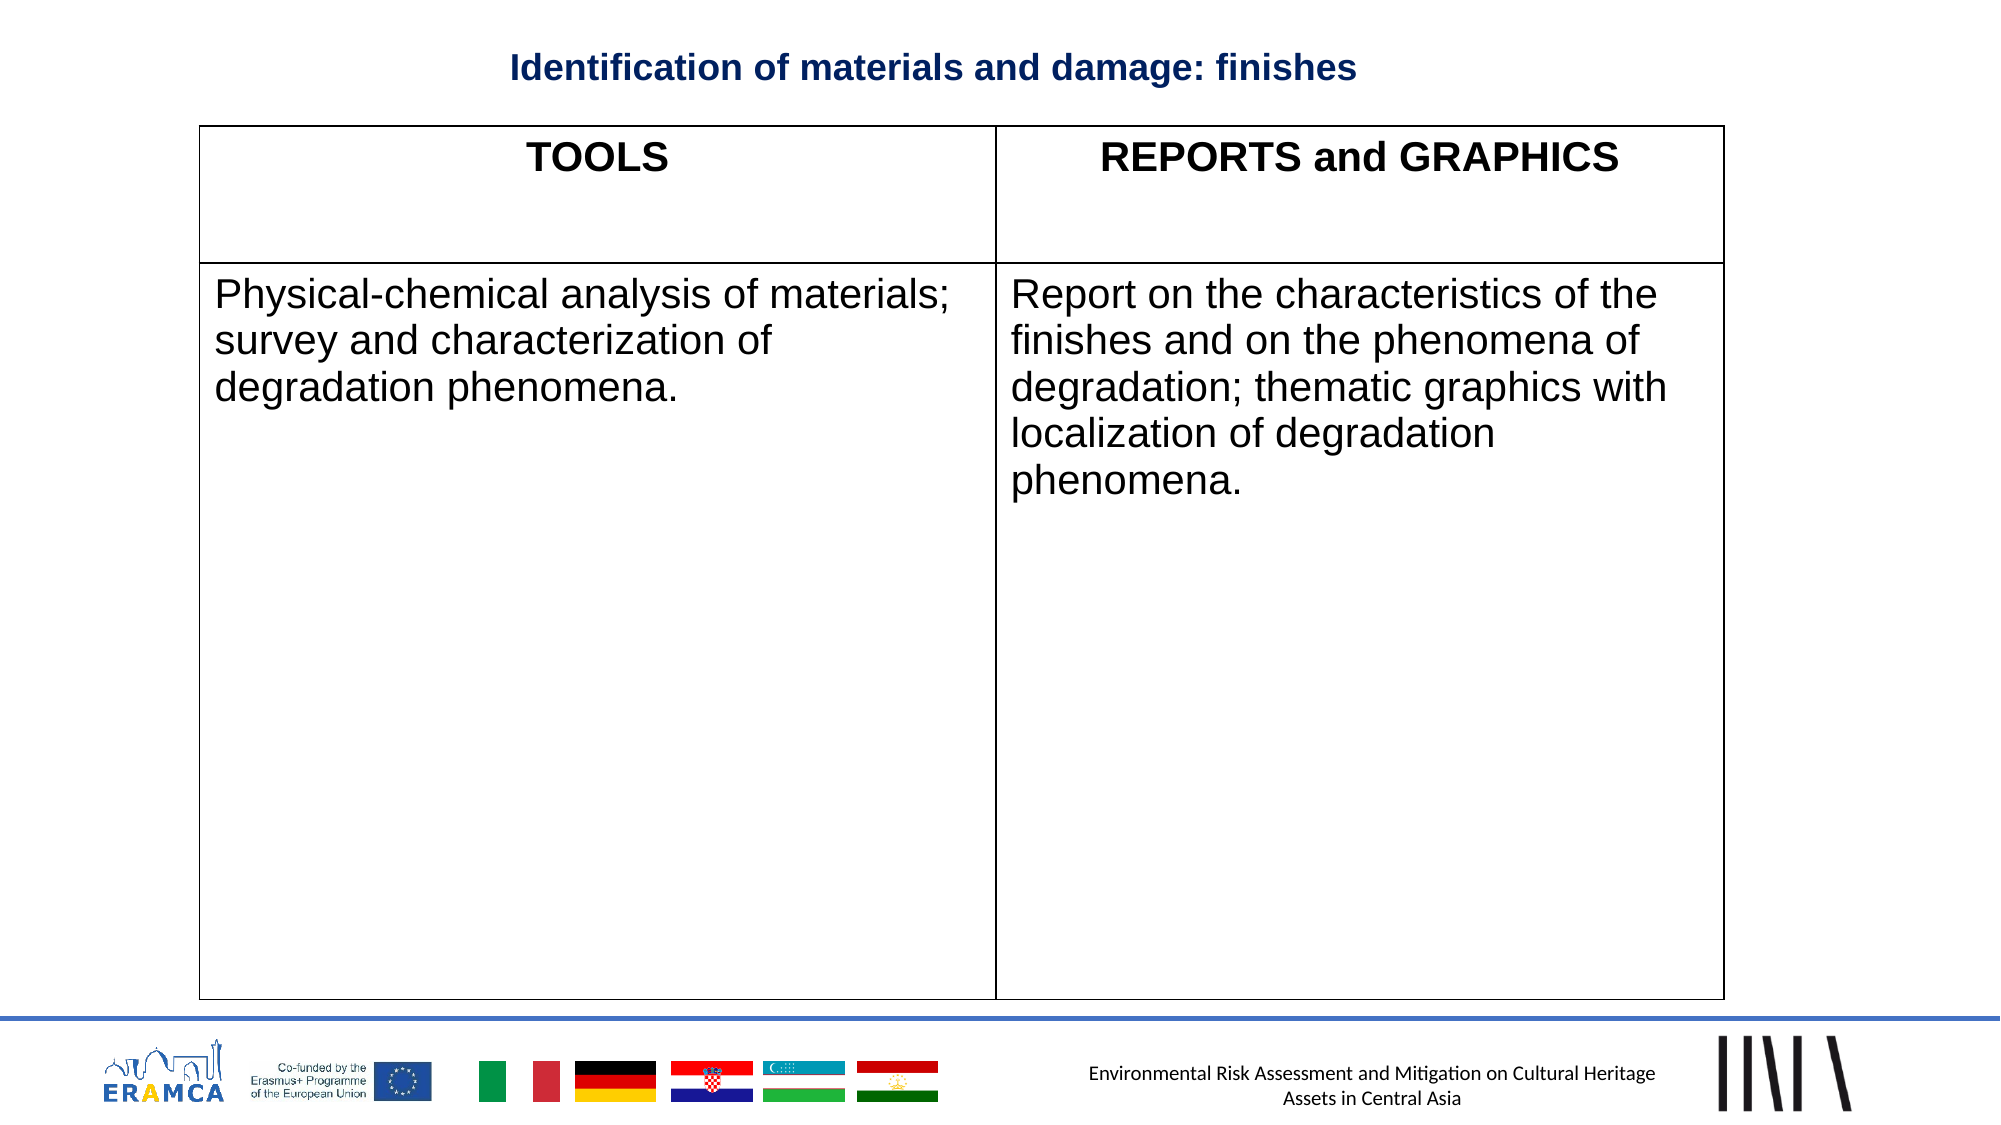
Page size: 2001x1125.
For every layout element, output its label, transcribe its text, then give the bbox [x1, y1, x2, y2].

table_header TOOLS [200, 127, 995, 262]
table_cell Physical-chemical analysis of materials; survey and characterization of degradation phenomena. [200, 264, 995, 999]
picture [857, 1061, 938, 1102]
picture [249, 1061, 432, 1102]
picture [763, 1061, 845, 1102]
table_cell Report on the characteristics of the finishes and on the phenomena of degradation; thematic graphics with localization of degradation phenomena. [997, 264, 1723, 999]
picture [104, 1039, 224, 1102]
table_header REPORTS and GRAPHICS [997, 127, 1723, 262]
picture [1713, 1021, 1863, 1125]
picture [575, 1061, 656, 1102]
picture [671, 1061, 753, 1102]
text_box Identification of materials and damage: finishes [350, 15, 1519, 115]
picture [479, 1061, 560, 1102]
